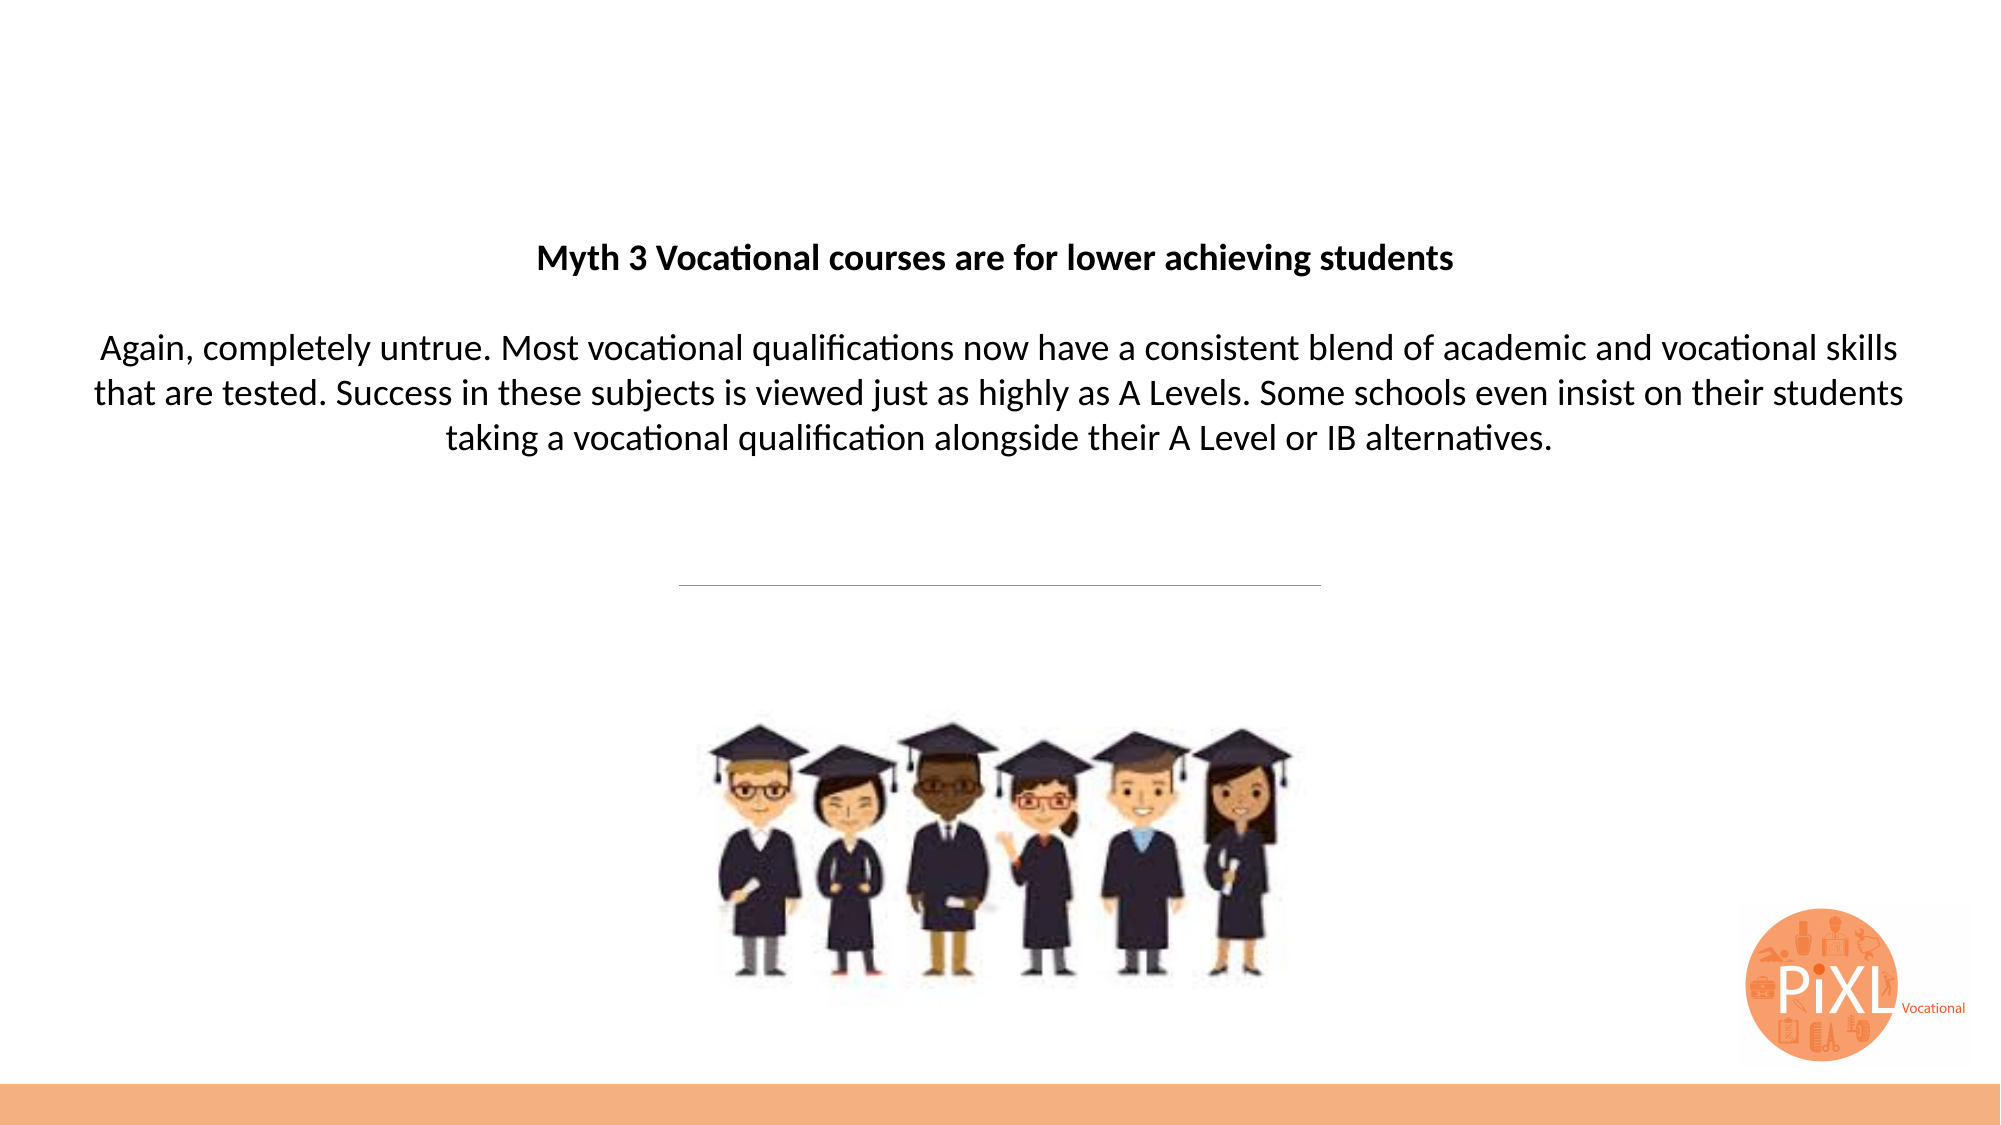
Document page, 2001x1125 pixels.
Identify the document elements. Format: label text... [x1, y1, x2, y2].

picture [1738, 903, 1970, 1067]
picture [679, 657, 1321, 1066]
text_box Myth 3 Vocational courses are for lower achieving students Again, completely untrue. Most vocational qualifications now have a consistent blend of academic and vocational skills that are tested. Success in these subjects is viewed just as highly as A Levels. Some schools even insist on their students taking a vocational qualification alongside their A Level or IB alternatives. [74, 218, 1926, 494]
